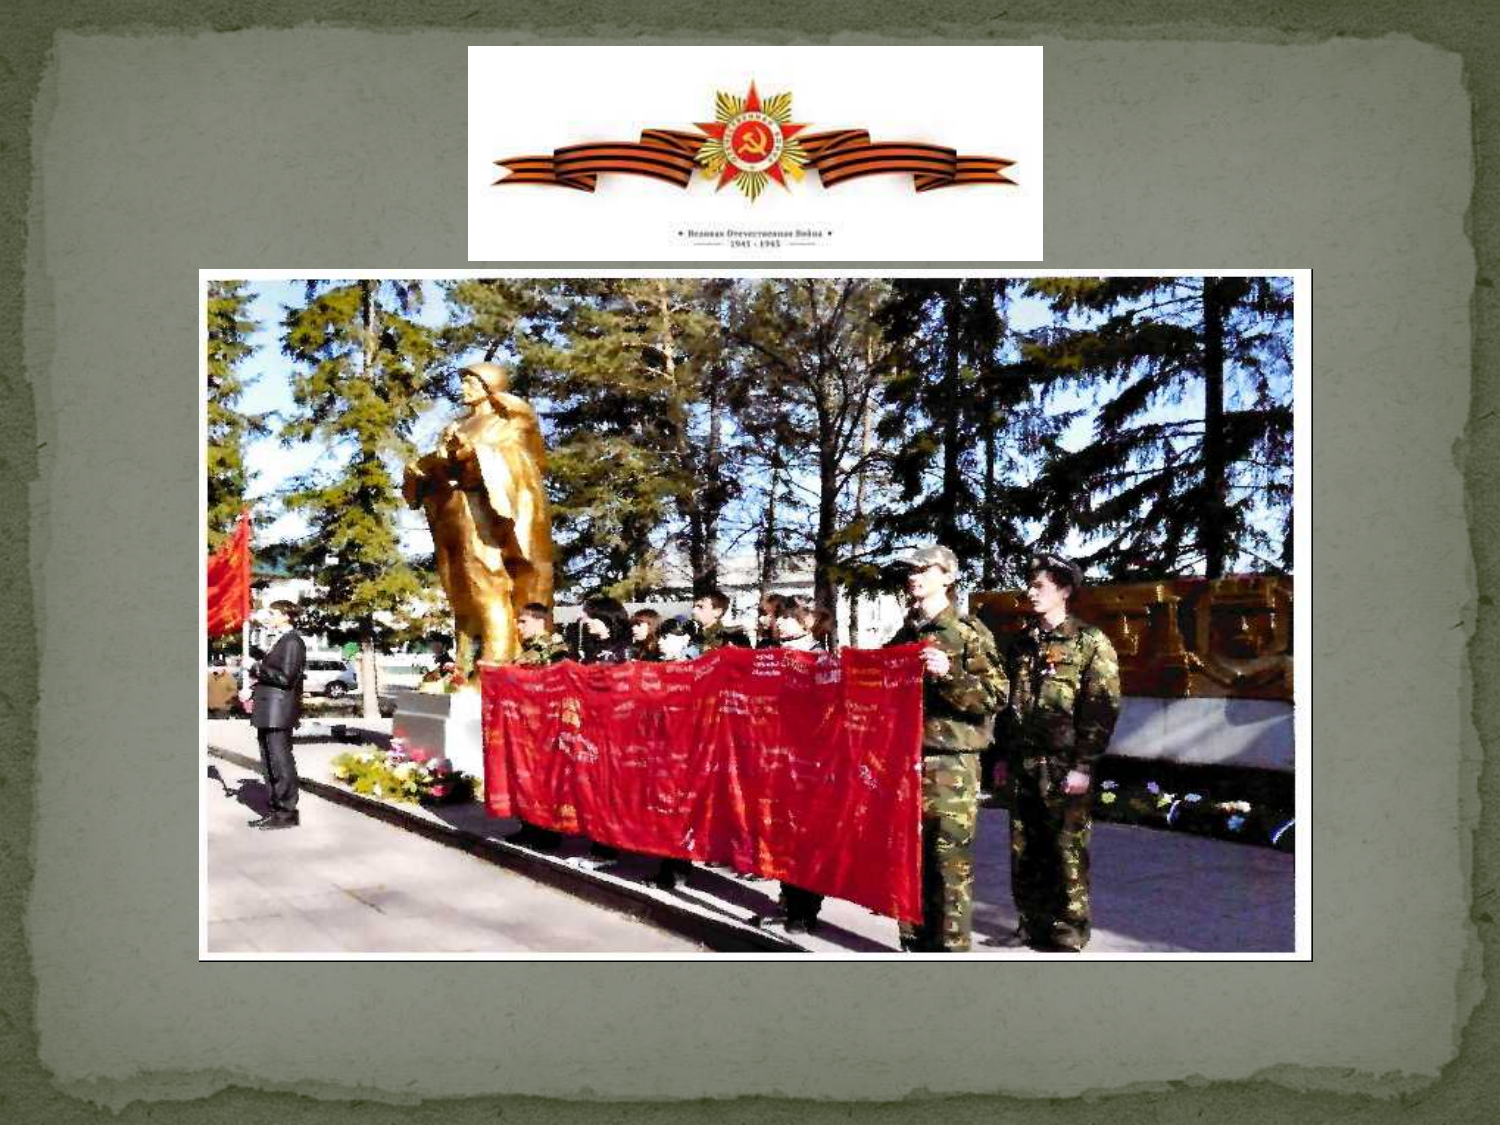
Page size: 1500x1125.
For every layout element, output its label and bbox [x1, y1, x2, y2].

text_box [198, 269, 1313, 962]
picture [468, 46, 1043, 261]
